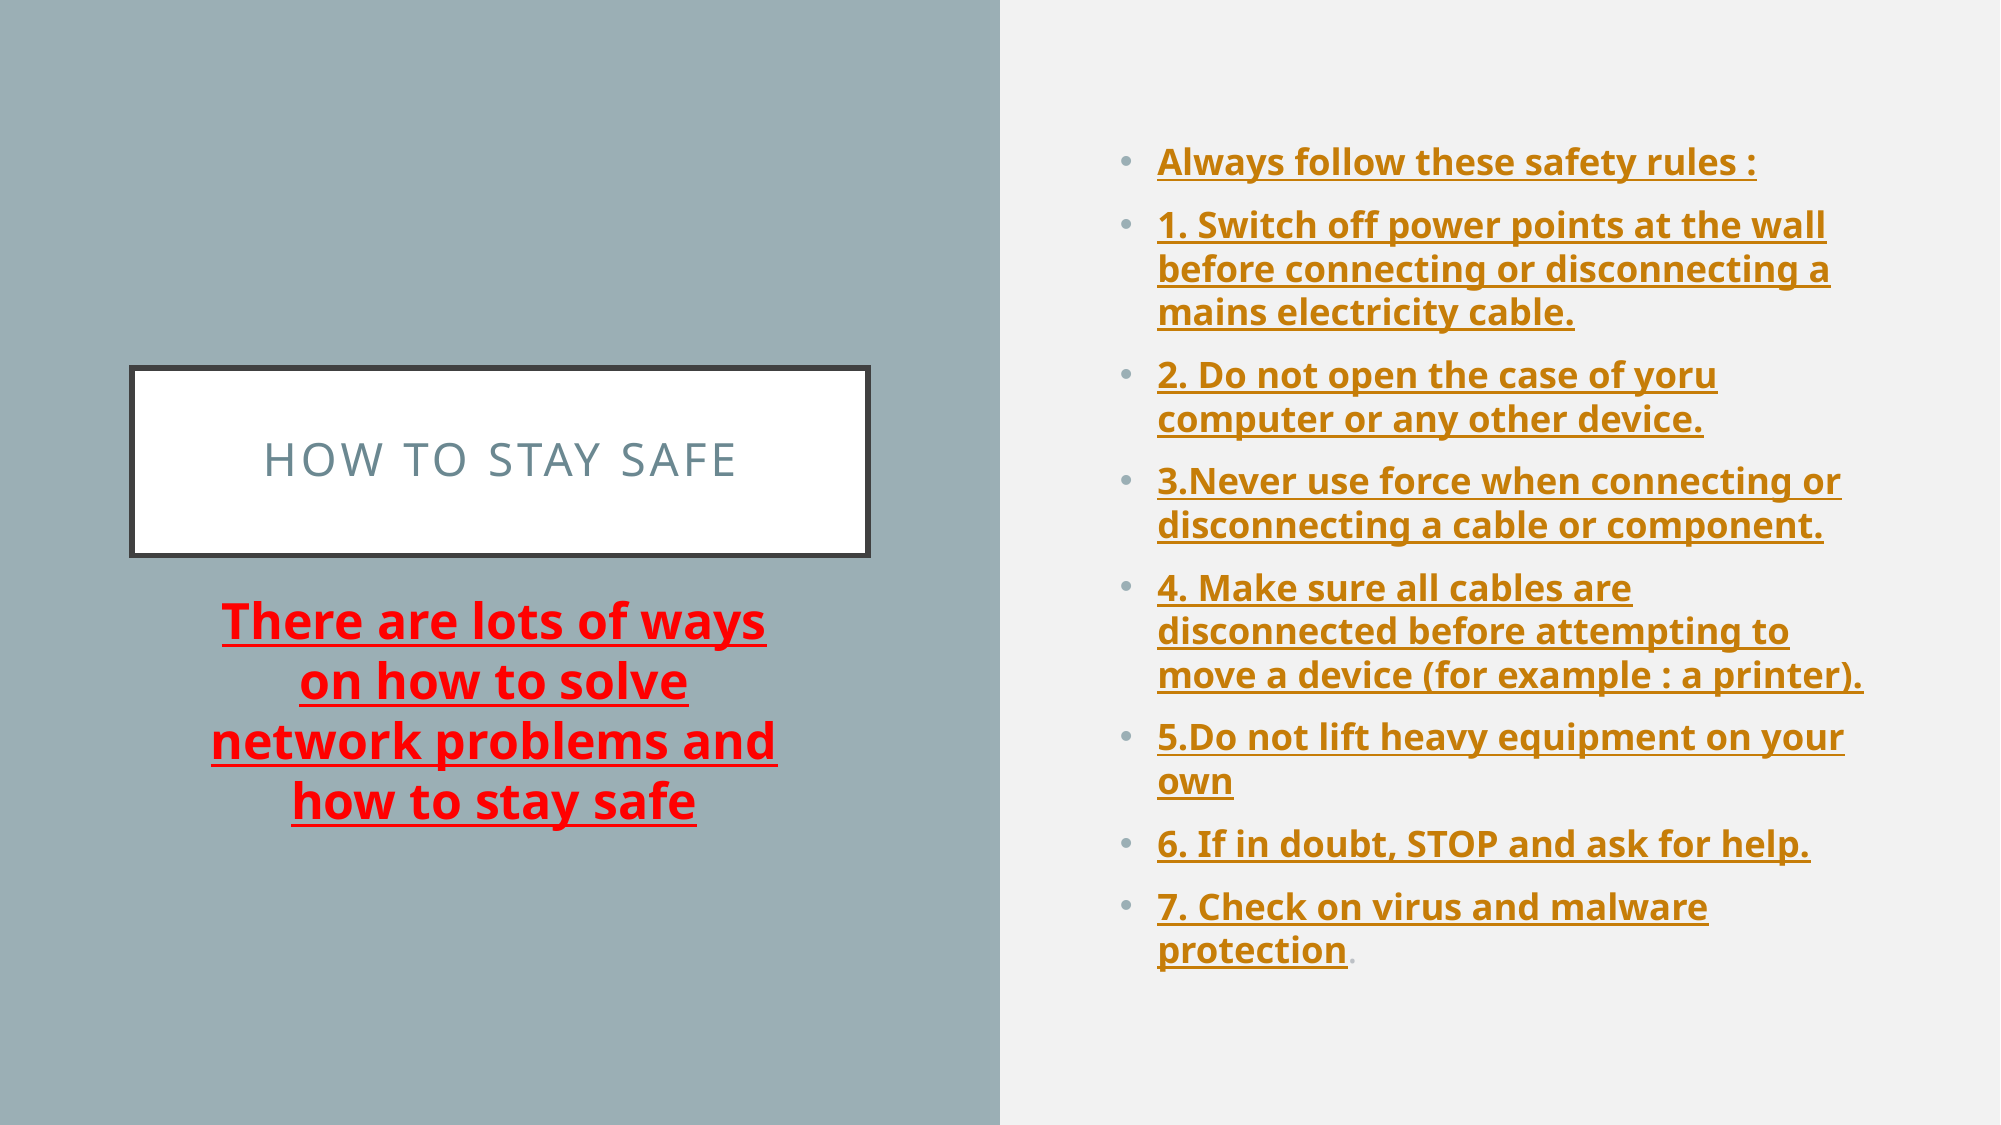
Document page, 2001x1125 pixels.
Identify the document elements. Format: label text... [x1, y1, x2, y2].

list There are lots of ways on how to solve network problems and how to stay safe [183, 582, 806, 943]
title How to stay safe [129, 365, 871, 558]
list Always follow these safety rules : 1. Switch off power points at the wall before connecting or disconnecting a mains electricity cable. 2. Do not open the case of yoru computer or any other device. 3.Never use force when connecting or disconnecting a cable or component. 4. Make sure all cables are disconnected before attempting to move a device (for example : a printer). 5.Do not lift heavy equipment on your own 6. If in doubt, STOP and ask for help. 7. Check on virus and malware protection. [1104, 131, 1895, 993]
